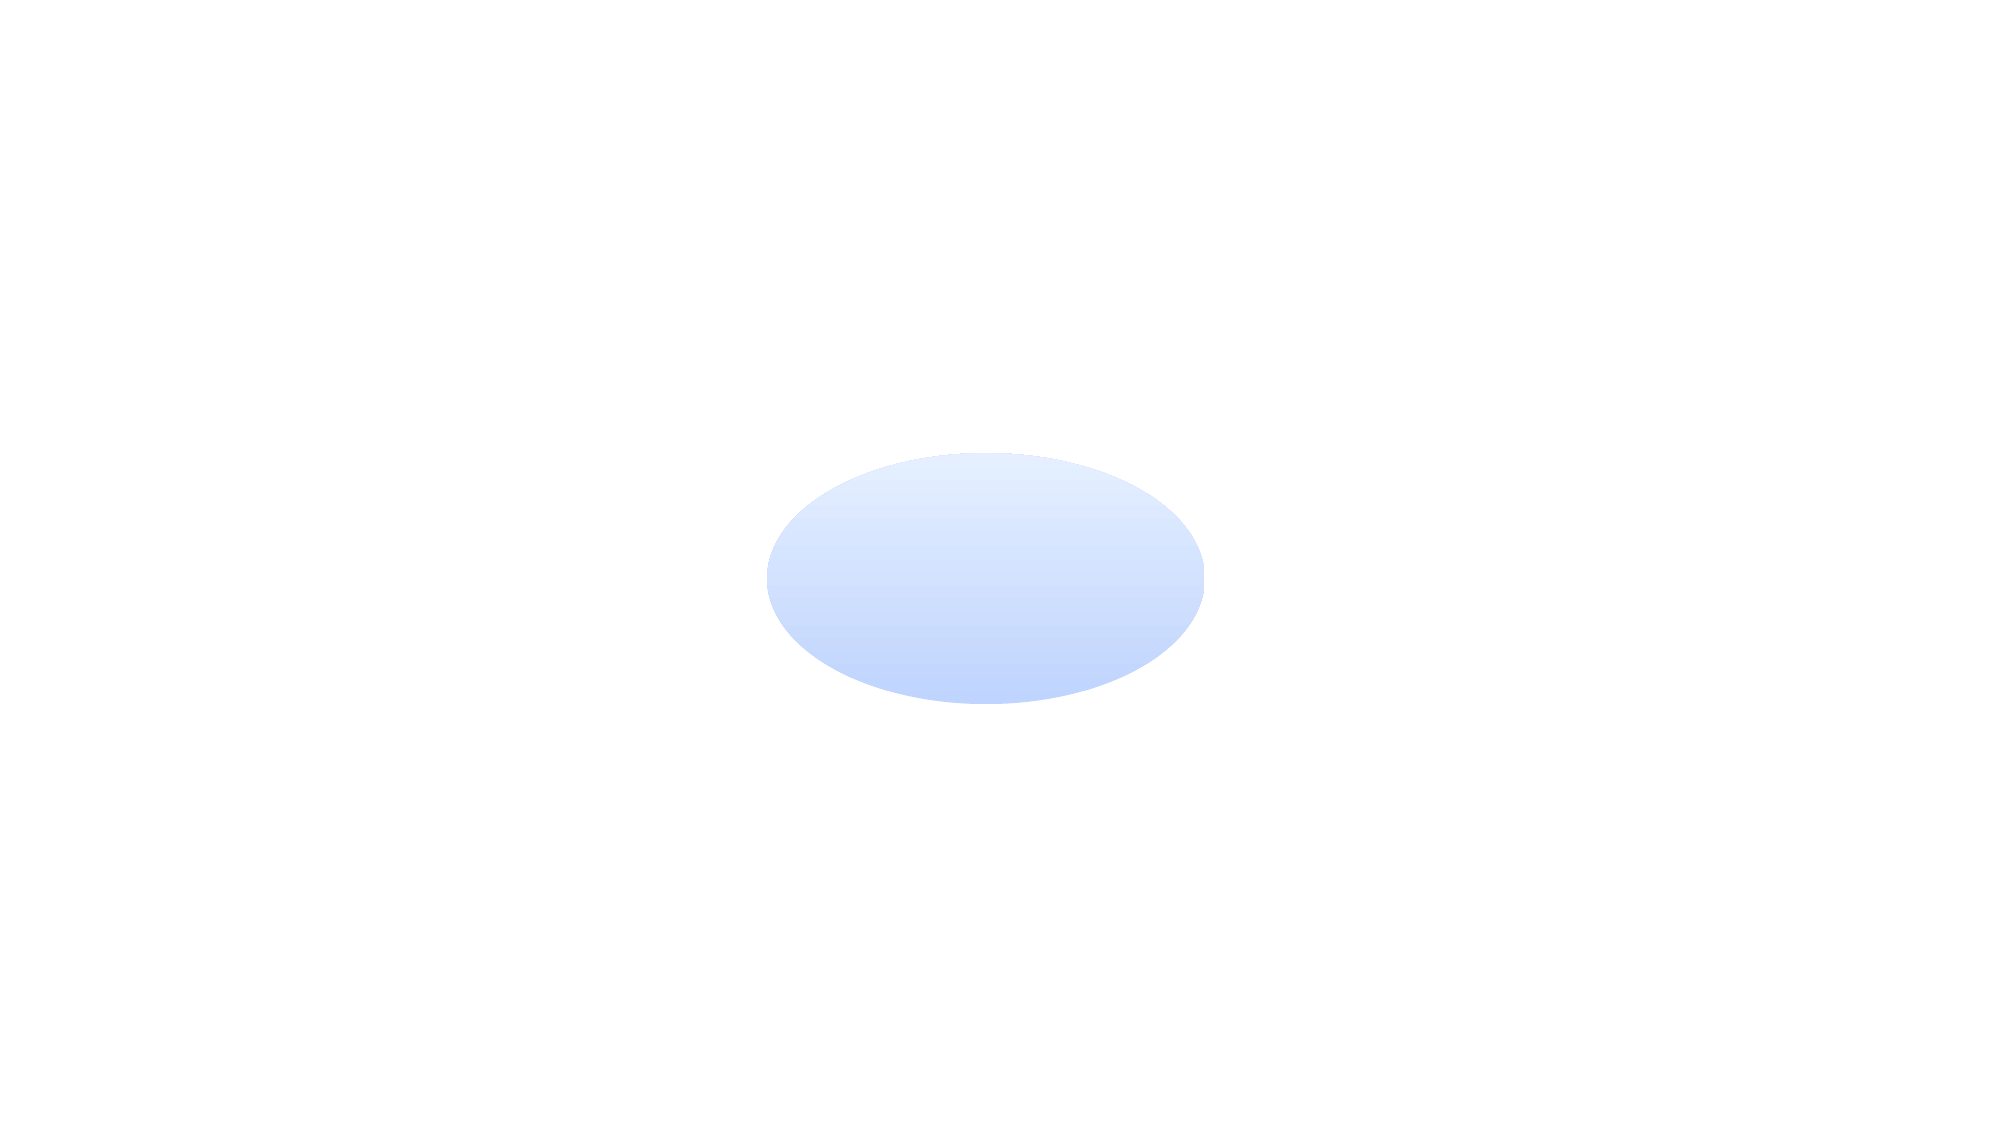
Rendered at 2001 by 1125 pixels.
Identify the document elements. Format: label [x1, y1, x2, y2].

text_box [110, 76, 1862, 1081]
